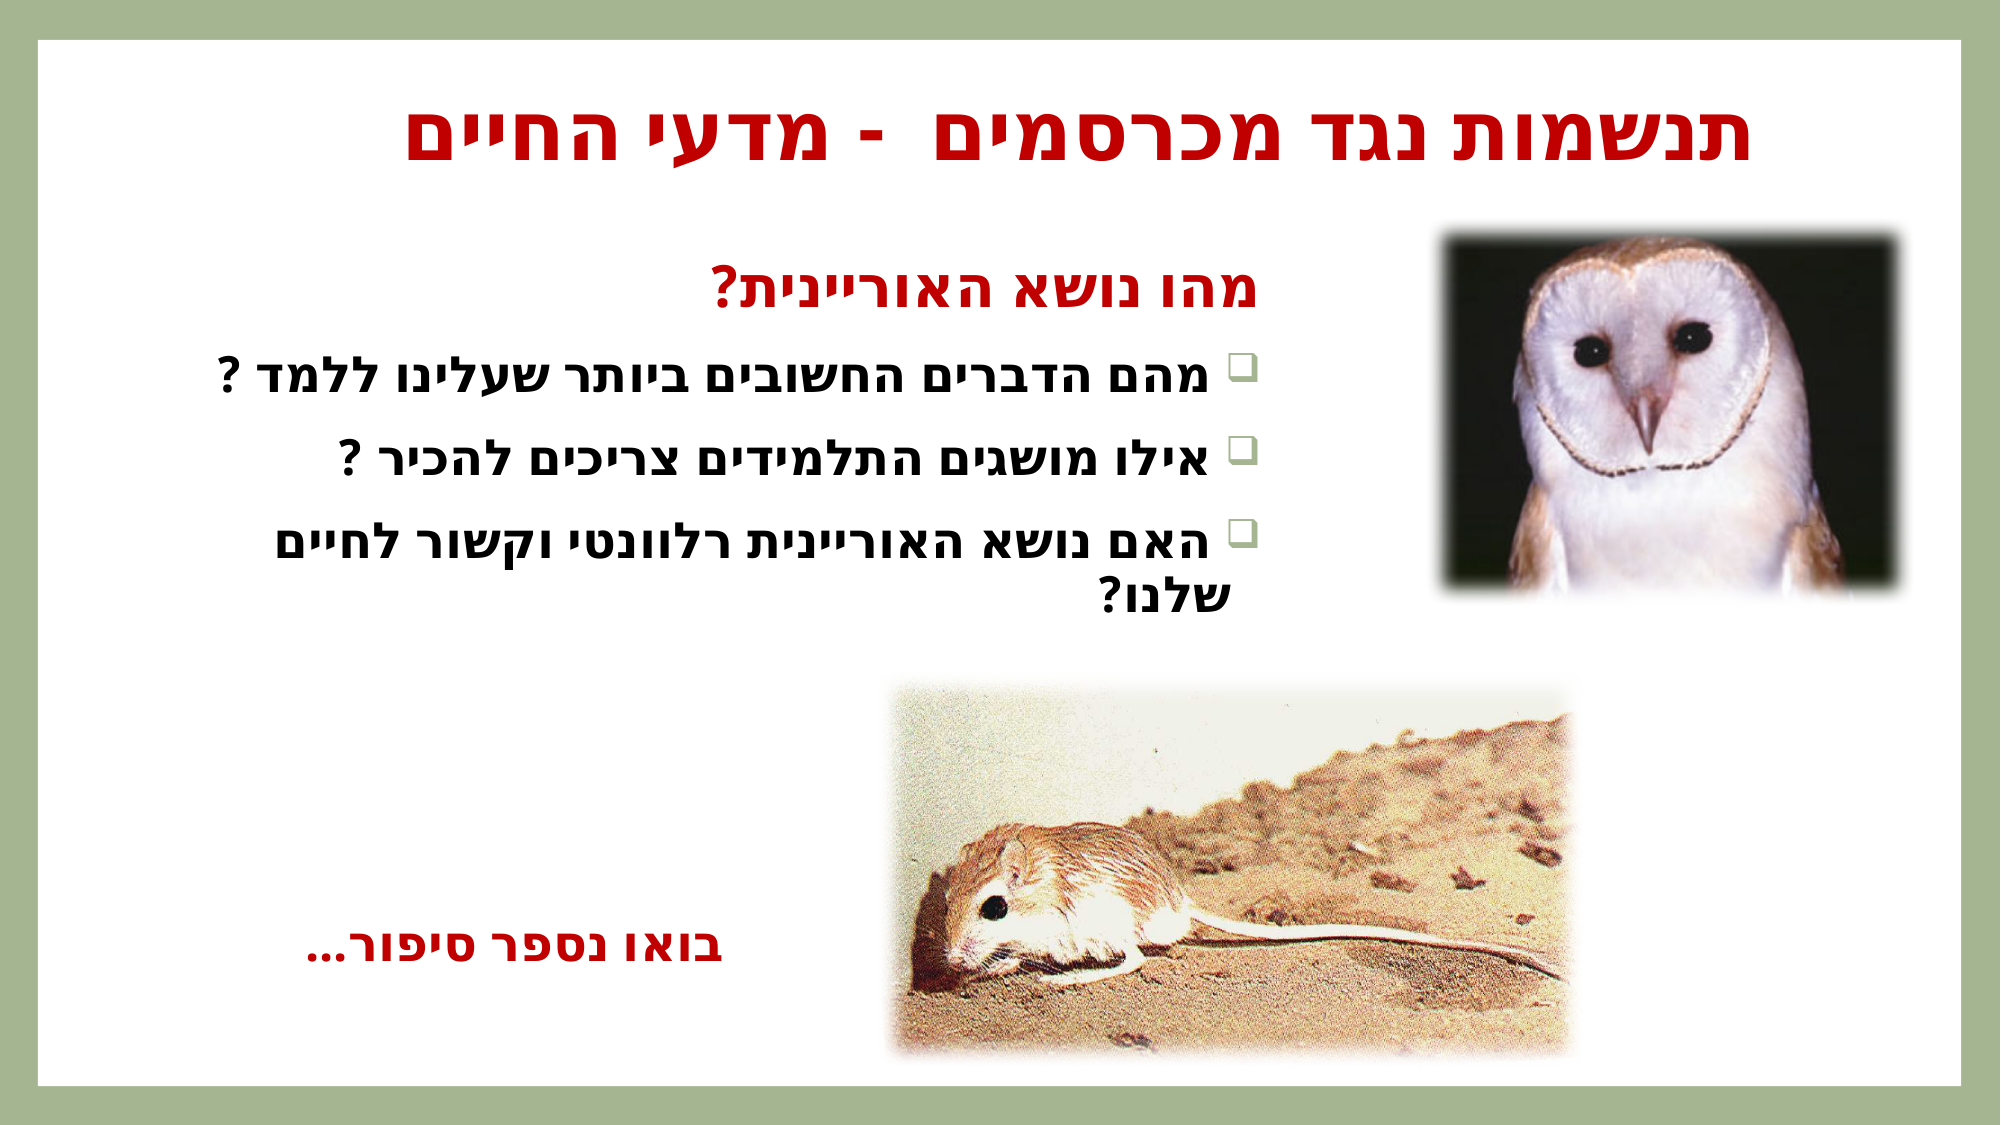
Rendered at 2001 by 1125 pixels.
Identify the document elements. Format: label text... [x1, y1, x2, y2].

text_box תנשמות נגד מכרסמים - מדעי החיים [363, 70, 1773, 185]
picture [1425, 215, 1915, 608]
text_box מהו נושא האוריינית? מהם הדברים החשובים ביותר שעלינו ללמד ? אילו מושגים התלמידים צריכים להכיר ? האם נושא האוריינית רלוונטי וקשור לחיים שלנו? [178, 249, 1284, 672]
picture [878, 671, 1583, 1067]
text_box בואו נספר סיפור... [290, 904, 740, 979]
